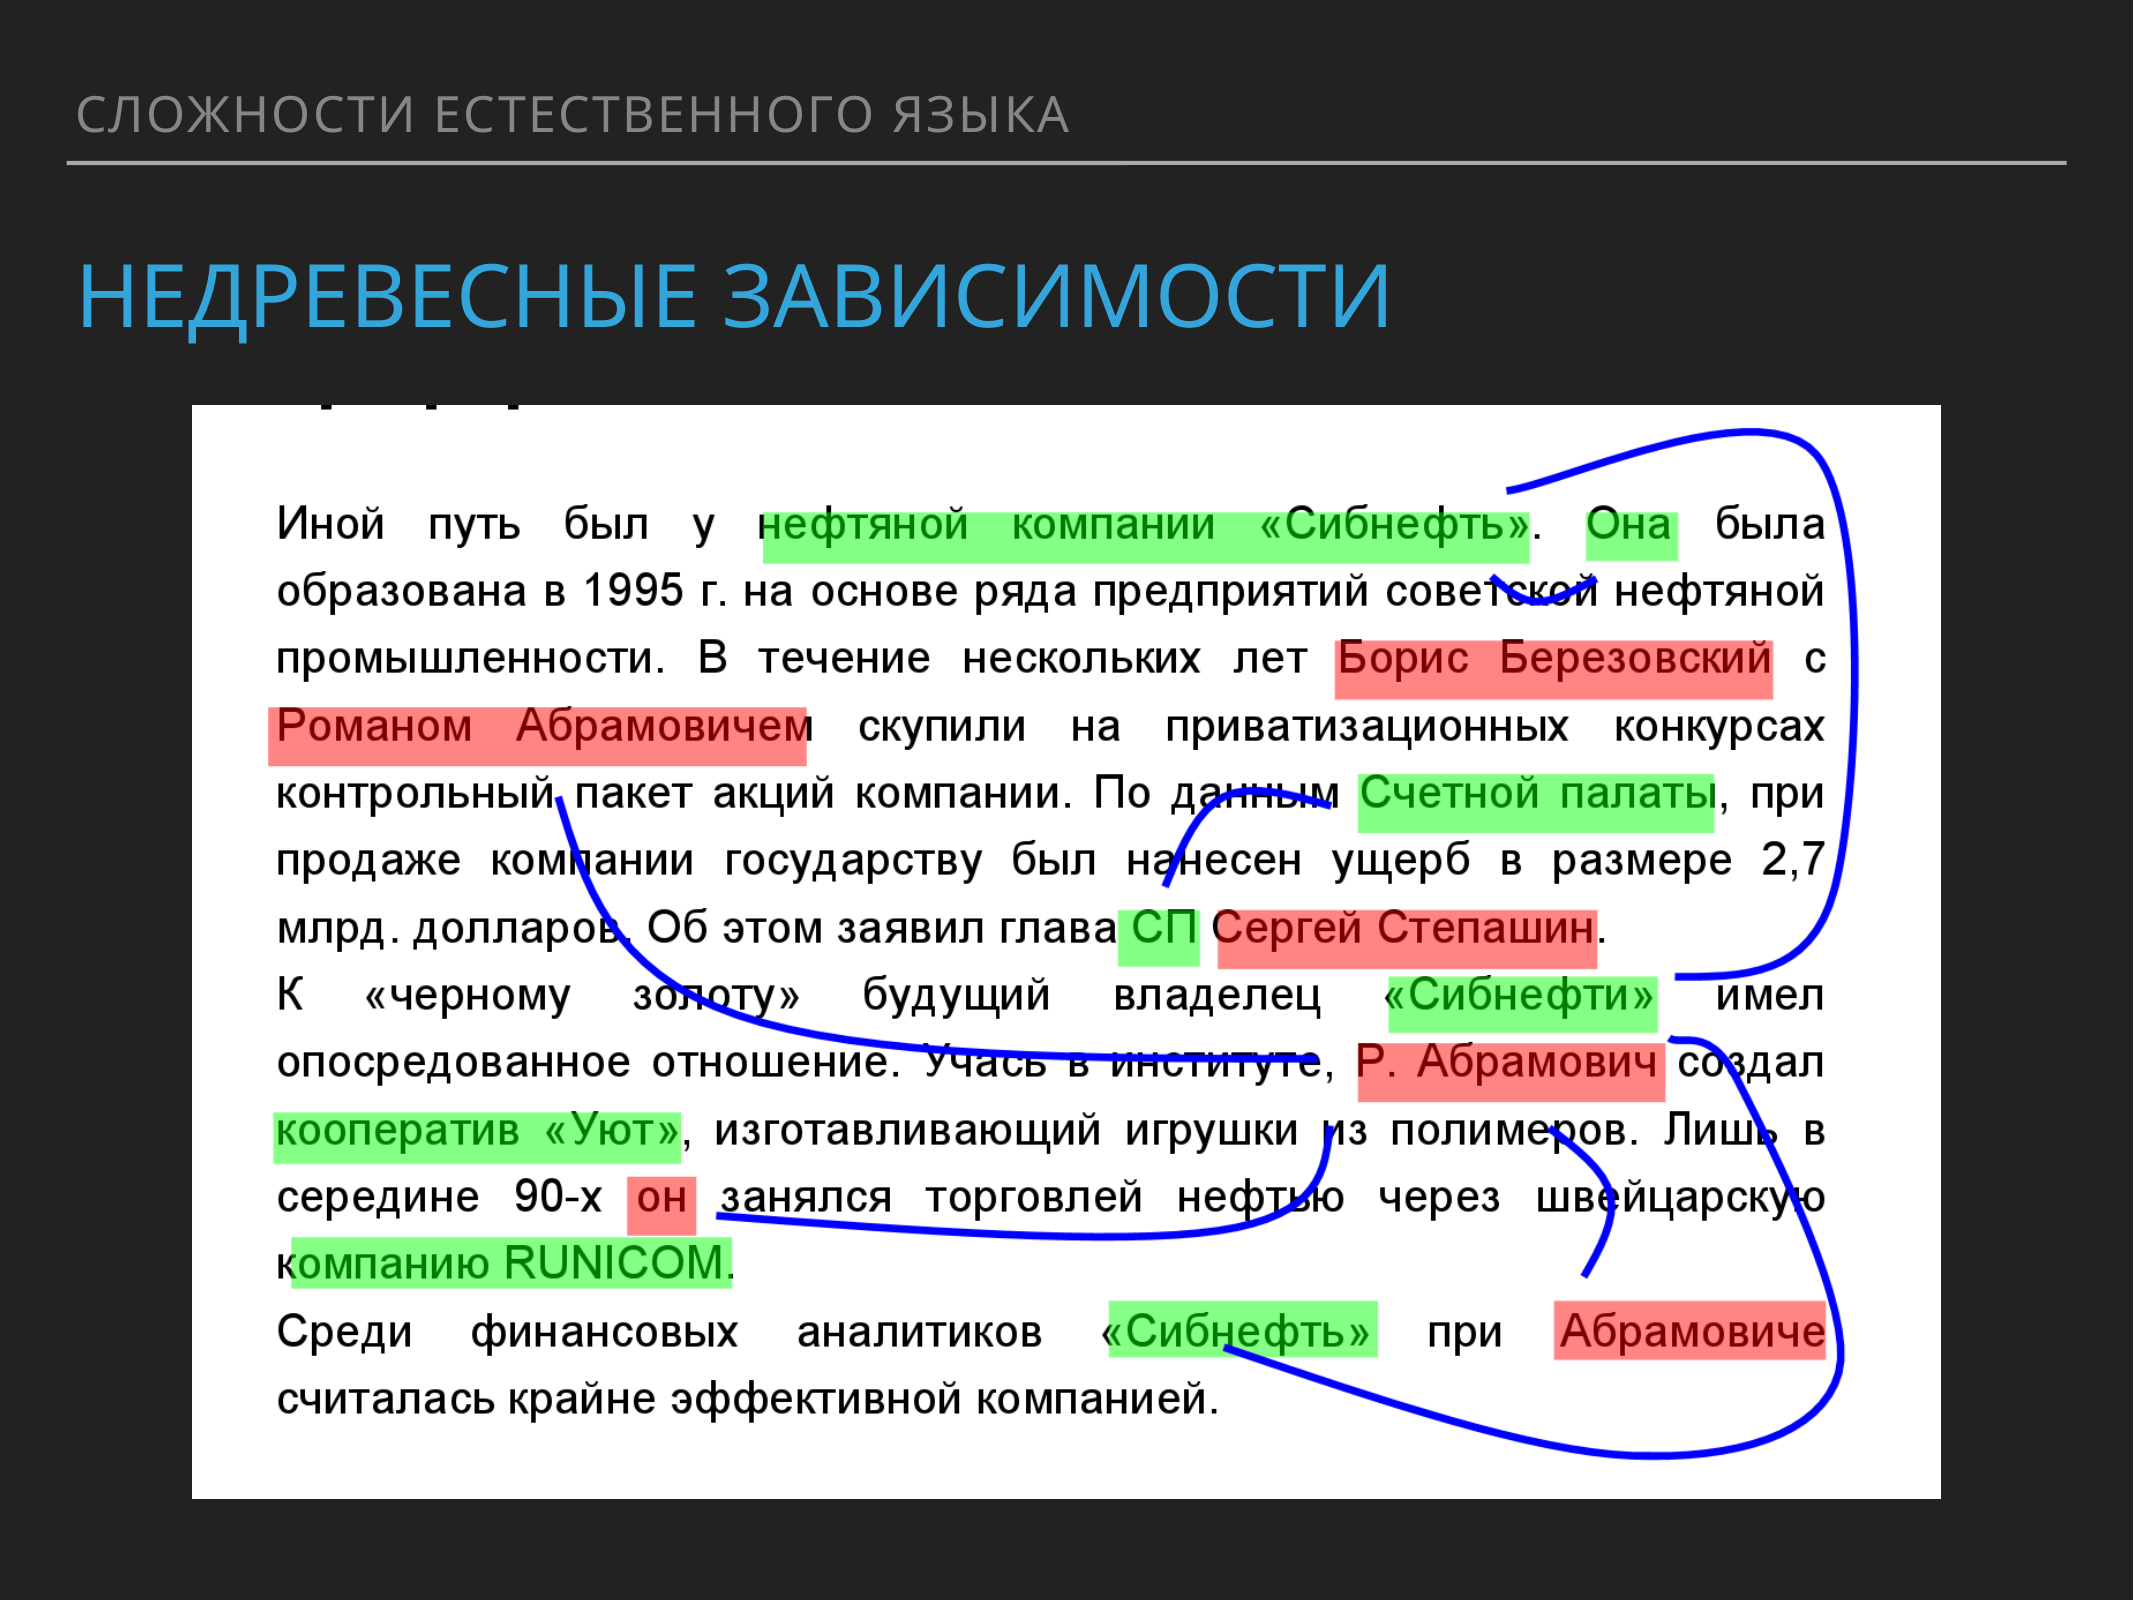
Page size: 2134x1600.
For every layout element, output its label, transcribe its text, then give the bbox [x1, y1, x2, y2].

title НЕДРЕВЕСНЫЕ ЗАВИСИМОСТИ [66, 251, 2068, 372]
picture [192, 405, 1941, 1499]
list СЛОЖНОСТИ ЕСТЕСТВЕННОГО ЯЗЫКА [66, 74, 1901, 151]
